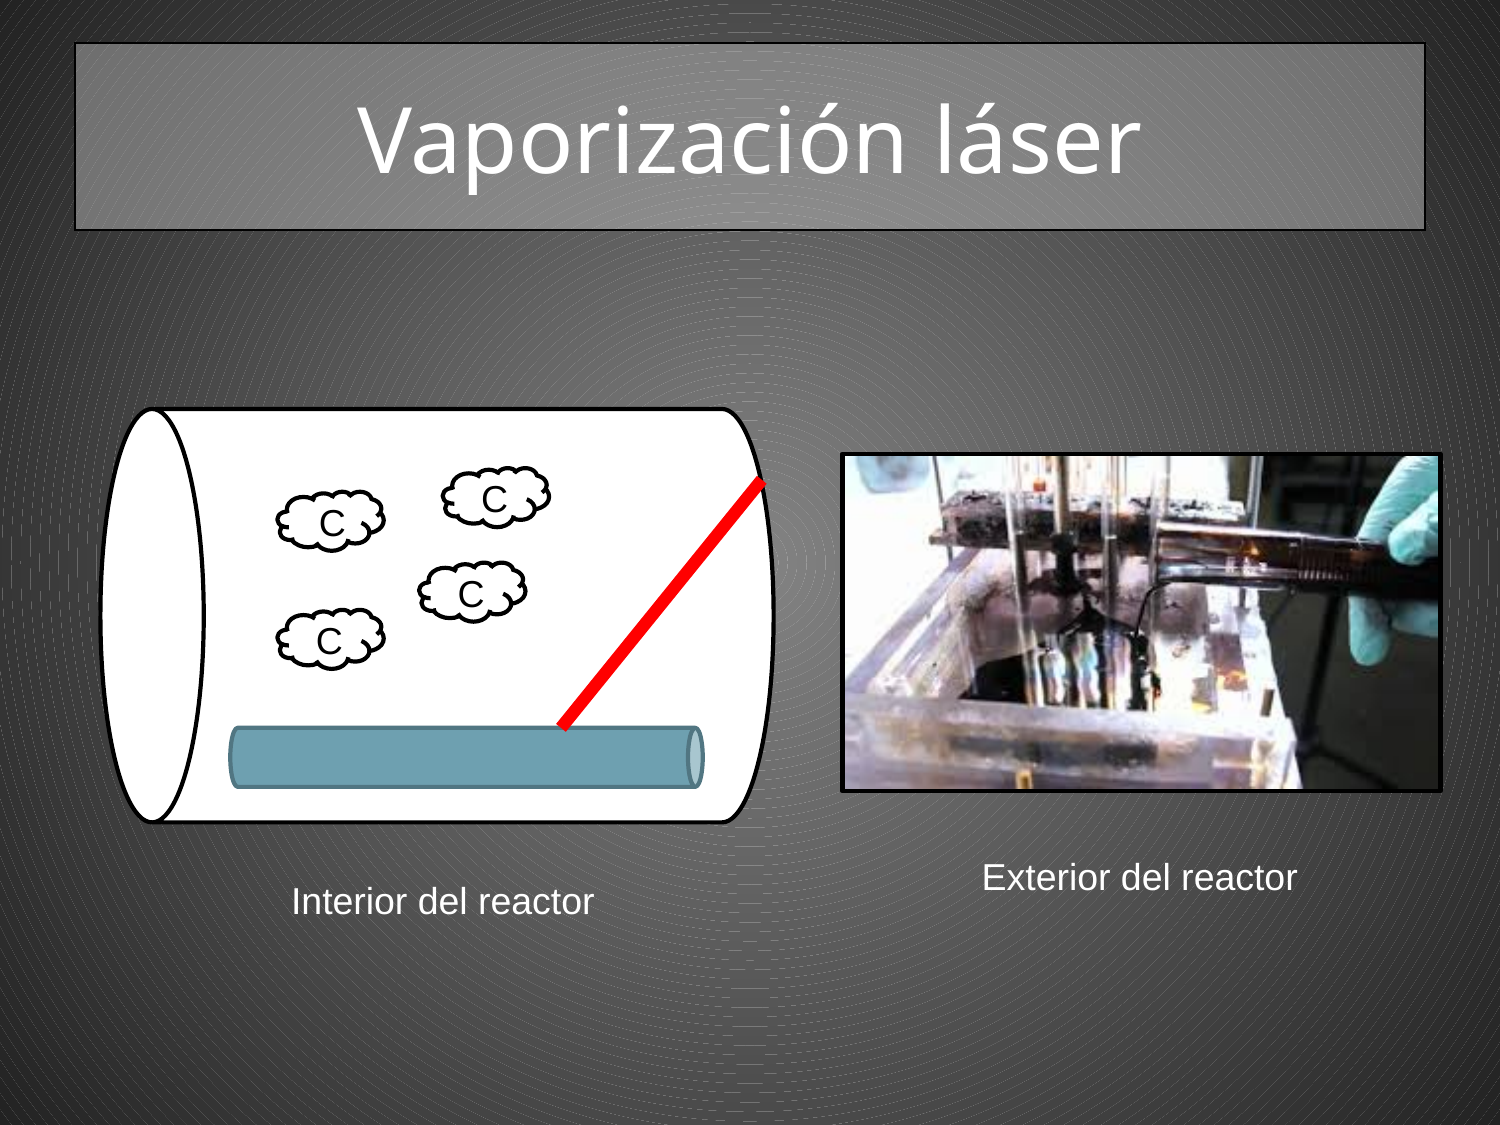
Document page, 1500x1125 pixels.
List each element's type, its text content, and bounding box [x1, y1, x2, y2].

text_box Interior del reactor [159, 869, 727, 930]
text_box [494, 560, 528, 616]
text_box Exterior del reactor [844, 845, 1436, 906]
title Vaporización láser [74, 42, 1426, 231]
text_box [335, 489, 386, 546]
picture [844, 455, 1439, 789]
text_box C [466, 467, 526, 528]
text_box [353, 607, 386, 663]
text_box C [301, 609, 361, 670]
text_box [228, 725, 705, 789]
text_box [417, 566, 442, 619]
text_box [560, 479, 762, 729]
text_box C [304, 491, 349, 552]
text_box [275, 613, 301, 667]
text_box C [442, 562, 502, 623]
text_box [98, 406, 776, 825]
text_box [519, 466, 552, 522]
text_box [275, 494, 304, 549]
text_box [440, 471, 466, 525]
